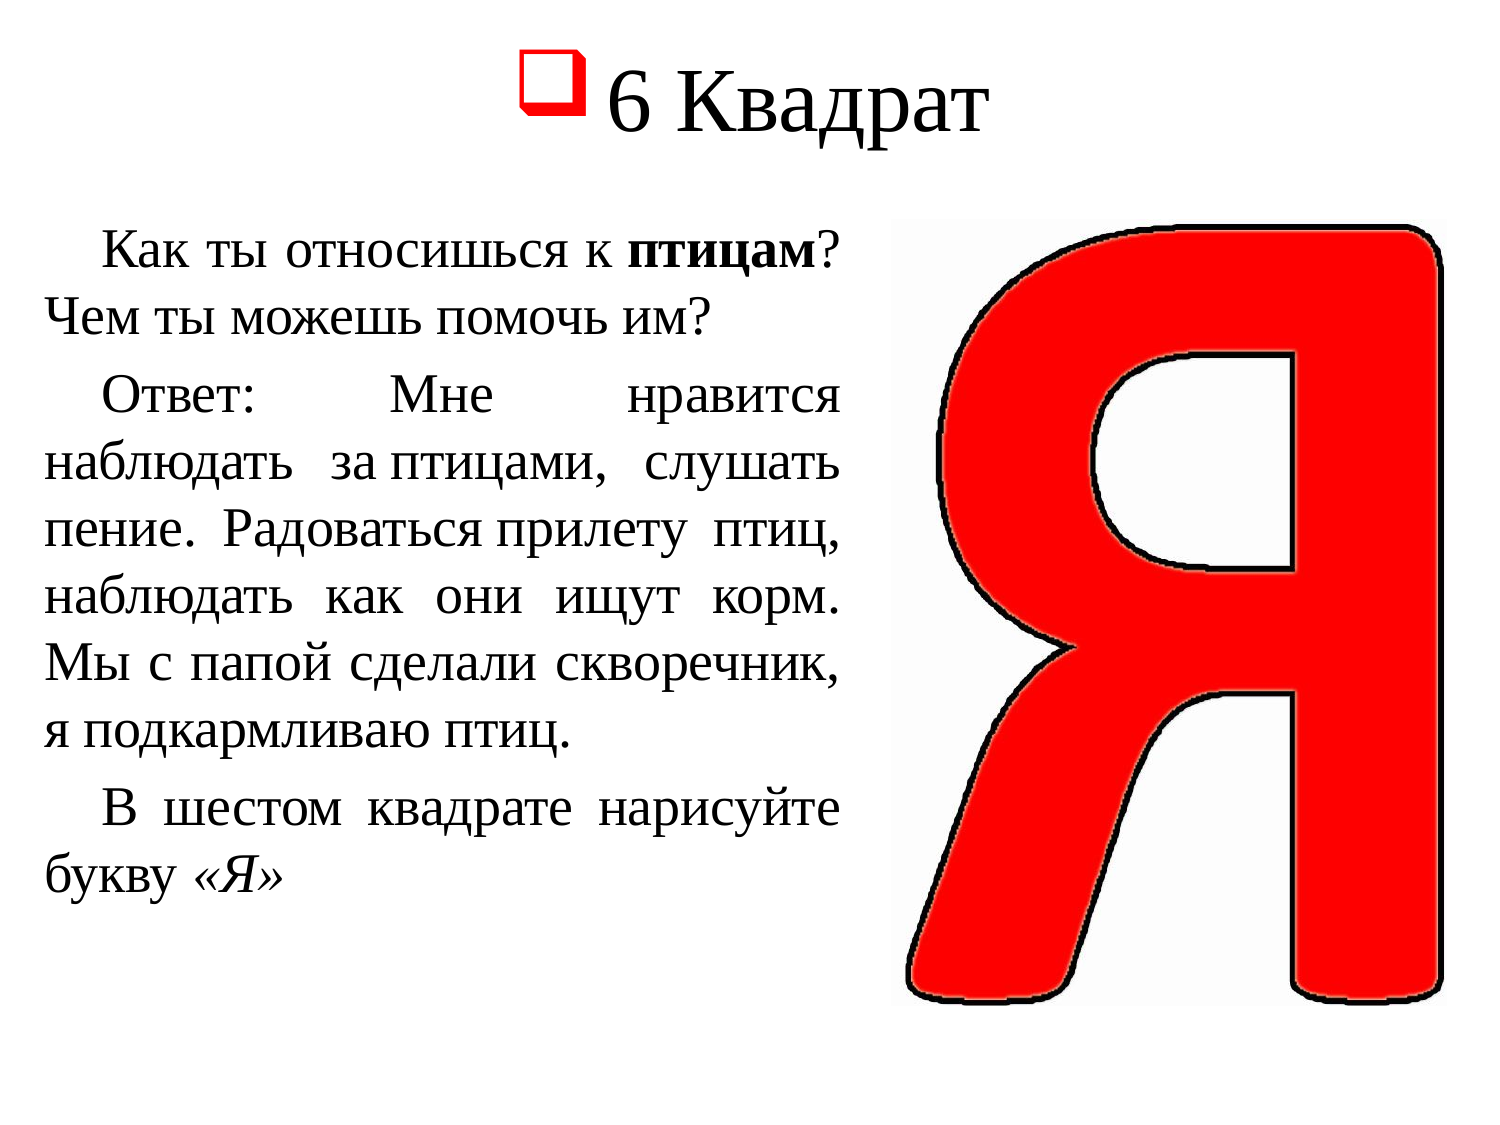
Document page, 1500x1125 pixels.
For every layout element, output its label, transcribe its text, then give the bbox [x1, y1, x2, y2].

title 6 Квадрат [76, 1, 1427, 189]
picture [891, 219, 1448, 1006]
list Как ты относишься к птицам? Чем ты можешь помочь им? Ответ: Мне нравится наблюдать за птицами, слушать пение. Радоваться прилету птиц, наблюдать как они ищут корм. Мы с папой сделали скворечник, я подкармливаю птиц. В шестом квадрате нарисуйте букву «Я» [29, 203, 857, 1022]
